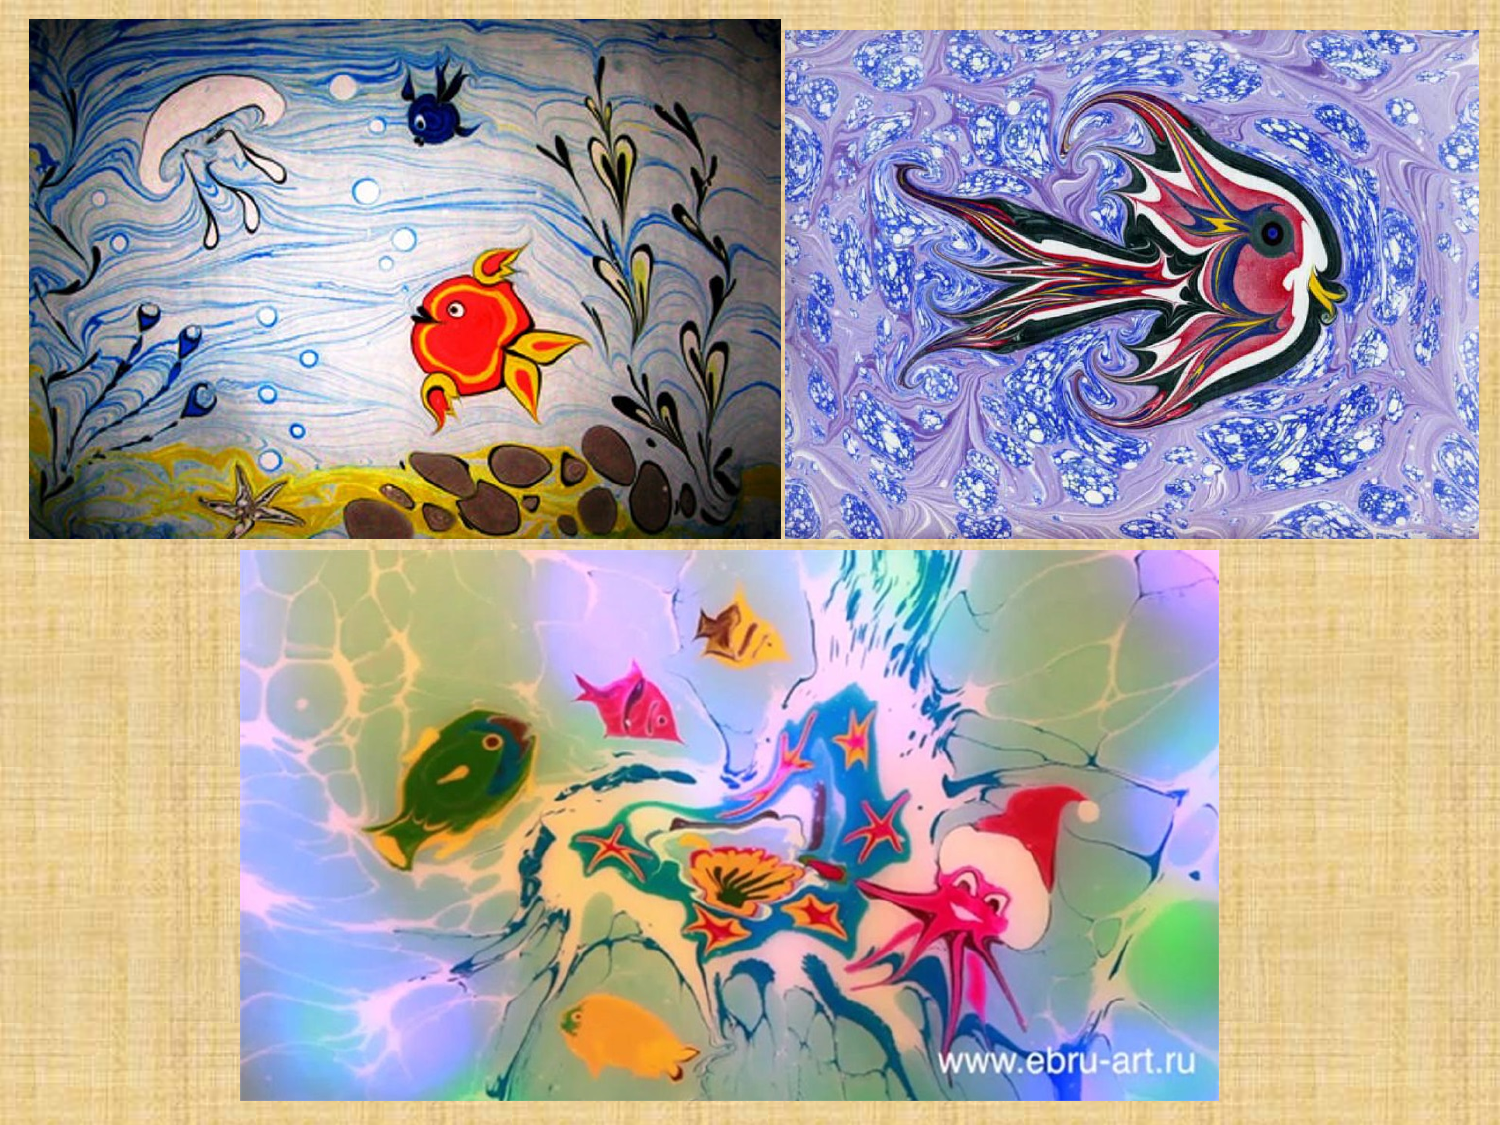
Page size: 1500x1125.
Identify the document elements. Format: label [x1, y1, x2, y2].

picture [0, 0, 1500, 1125]
list [29, 18, 781, 540]
list [785, 30, 1479, 540]
